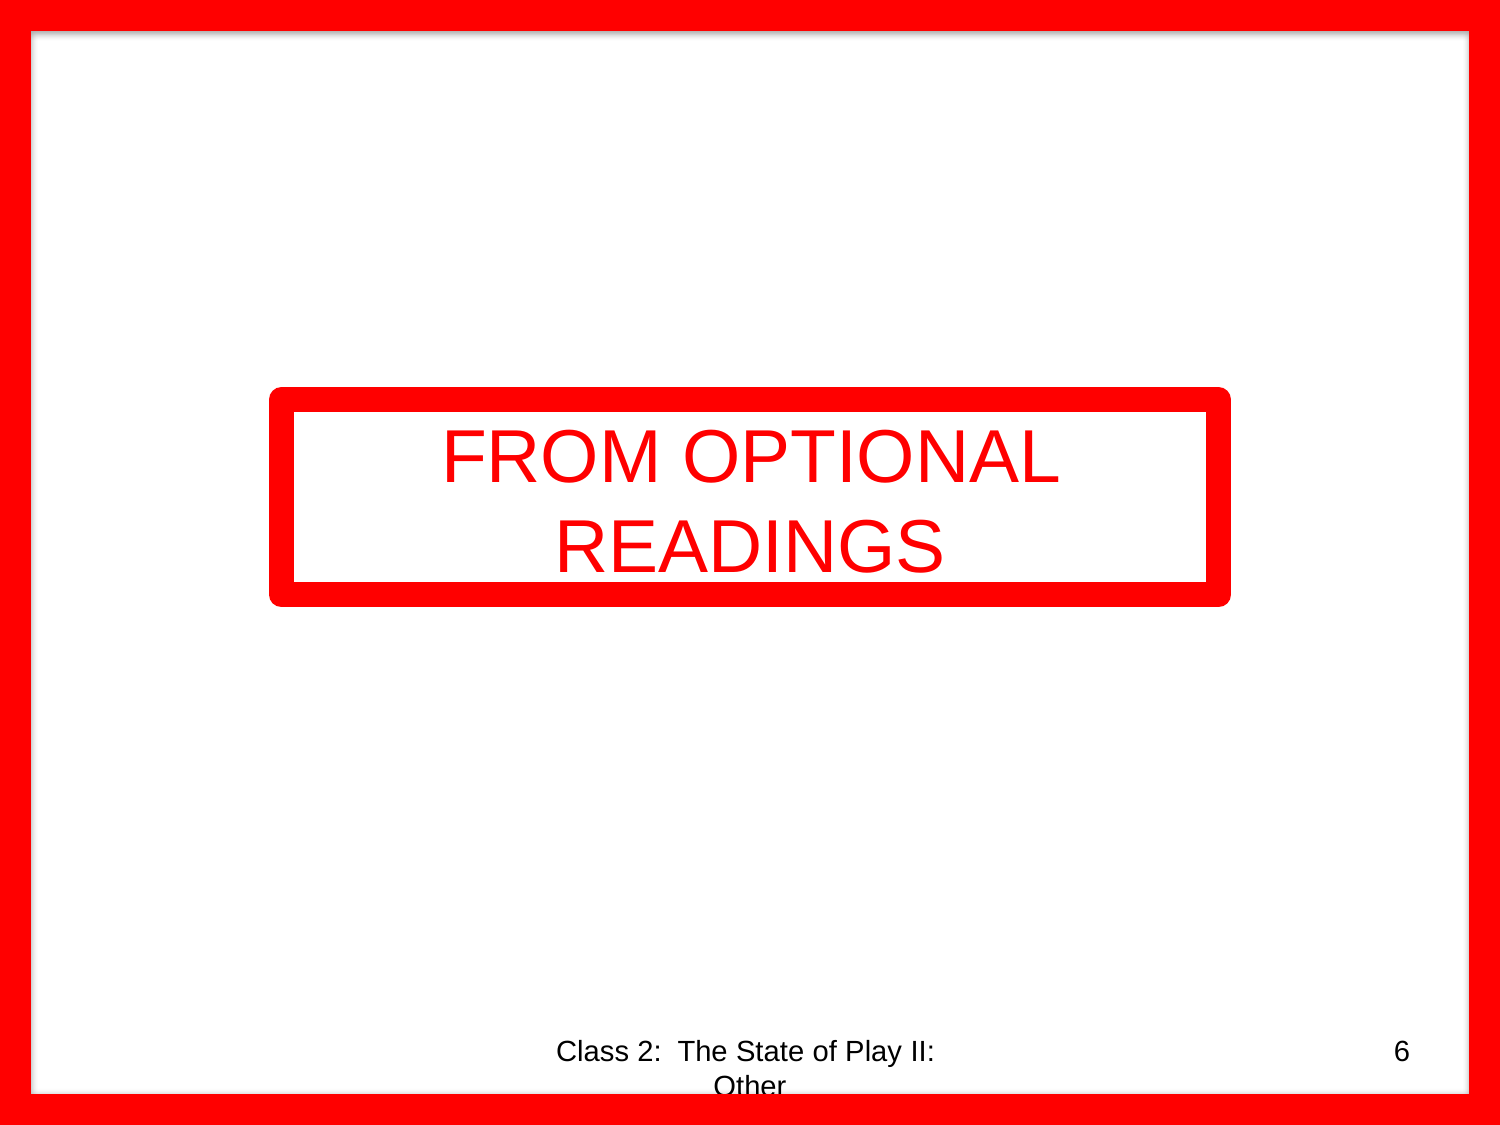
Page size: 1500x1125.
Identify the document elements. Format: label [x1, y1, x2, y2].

text_box [0, 0, 1500, 1125]
